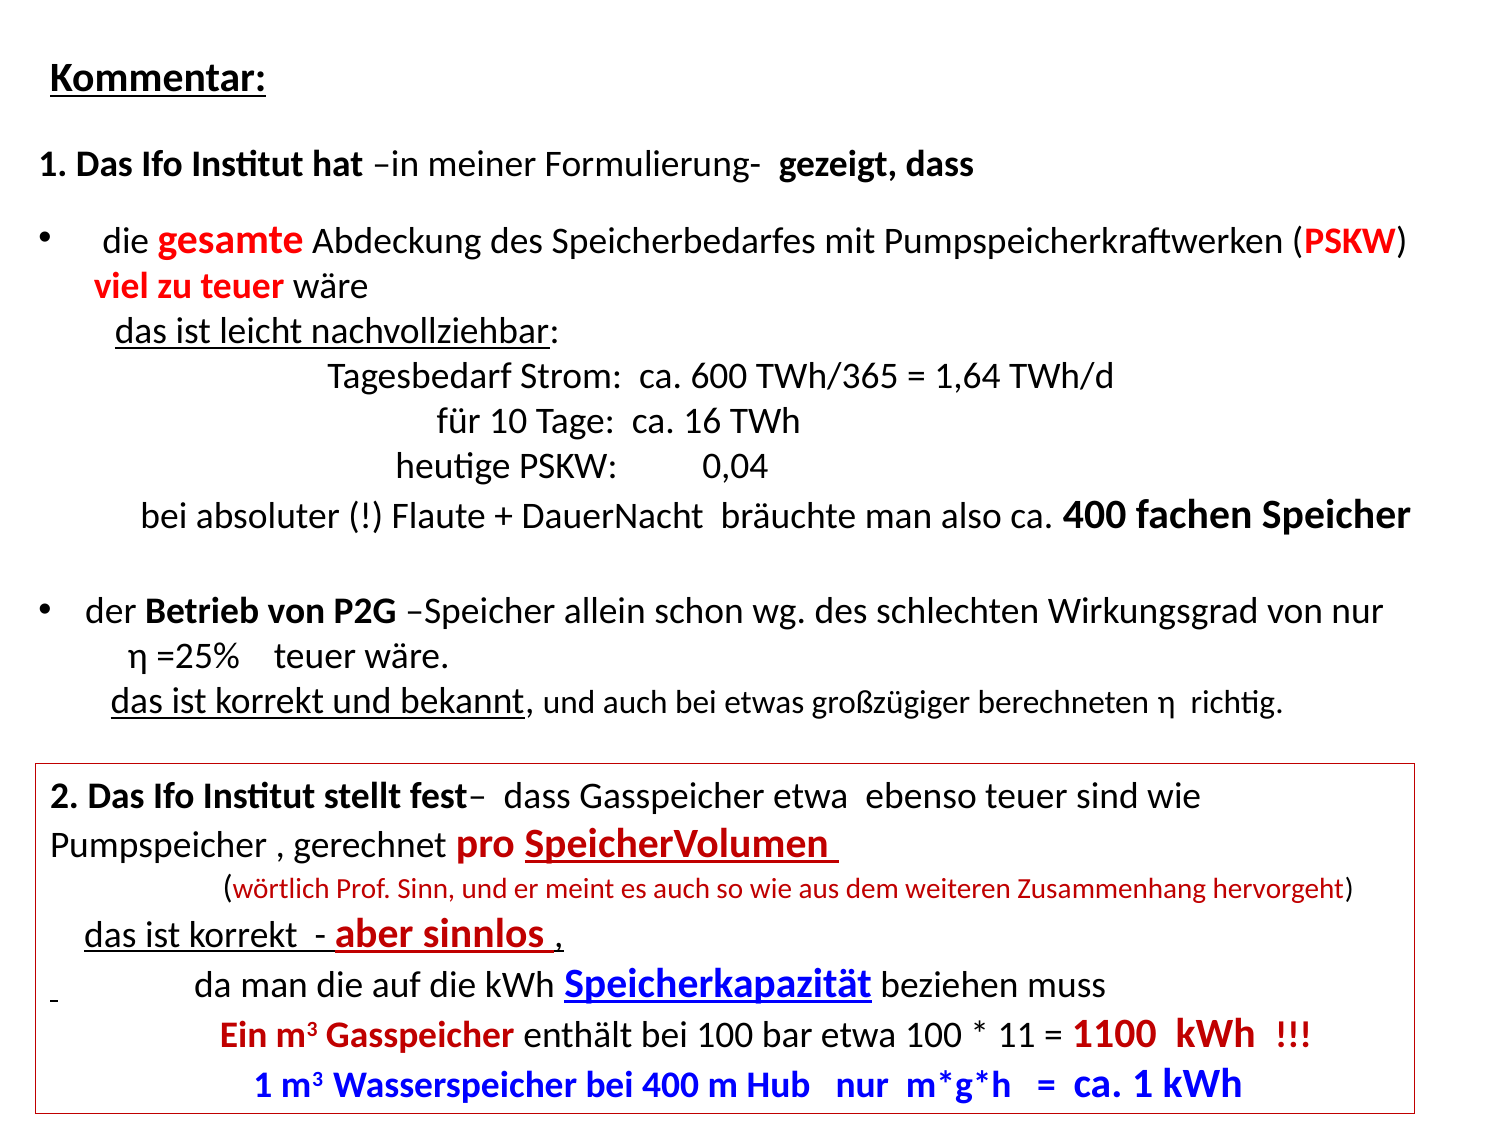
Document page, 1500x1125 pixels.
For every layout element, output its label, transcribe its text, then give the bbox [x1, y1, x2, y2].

text_box 2. Das Ifo Institut stellt fest– dass Gasspeicher etwa ebenso teuer sind wie Pumpspeicher , gerechnet pro SpeicherVolumen (wörtlich Prof. Sinn, und er meint es auch so wie aus dem weiteren Zusammenhang hervorgeht) das ist korrekt - aber sinnlos , da man die auf die kWh Speicherkapazität beziehen muss Ein m3 Gasspeicher enthält bei 100 bar etwa 100 * 11 = 1100 kWh !!! 1 m3 Wasserspeicher bei 400 m Hub nur m*g*h = ca. 1 kWh [35, 763, 1415, 1114]
text_box Kommentar: [35, 42, 296, 108]
text_box 1. Das Ifo Institut hat –in meiner Formulierung- gezeigt, dass die gesamte Abdeckung des Speicherbedarfes mit Pumpspeicherkraftwerken (PSKW) viel zu teuer wäre das ist leicht nachvollziehbar: Tagesbedarf Strom: ca. 600 TWh/365 = 1,64 TWh/d für 10 Tage: ca. 16 TWh heutige PSKW: 0,04 bei absoluter (!) Flaute + DauerNacht bräuchte man also ca. 400 fachen Speicher der Betrieb von P2G –Speicher allein schon wg. des schlechten Wirkungsgrad von nur η =25% teuer wäre. das ist korrekt und bekannt, und auch bei etwas großzügiger berechneten η richtig. [23, 131, 1430, 729]
